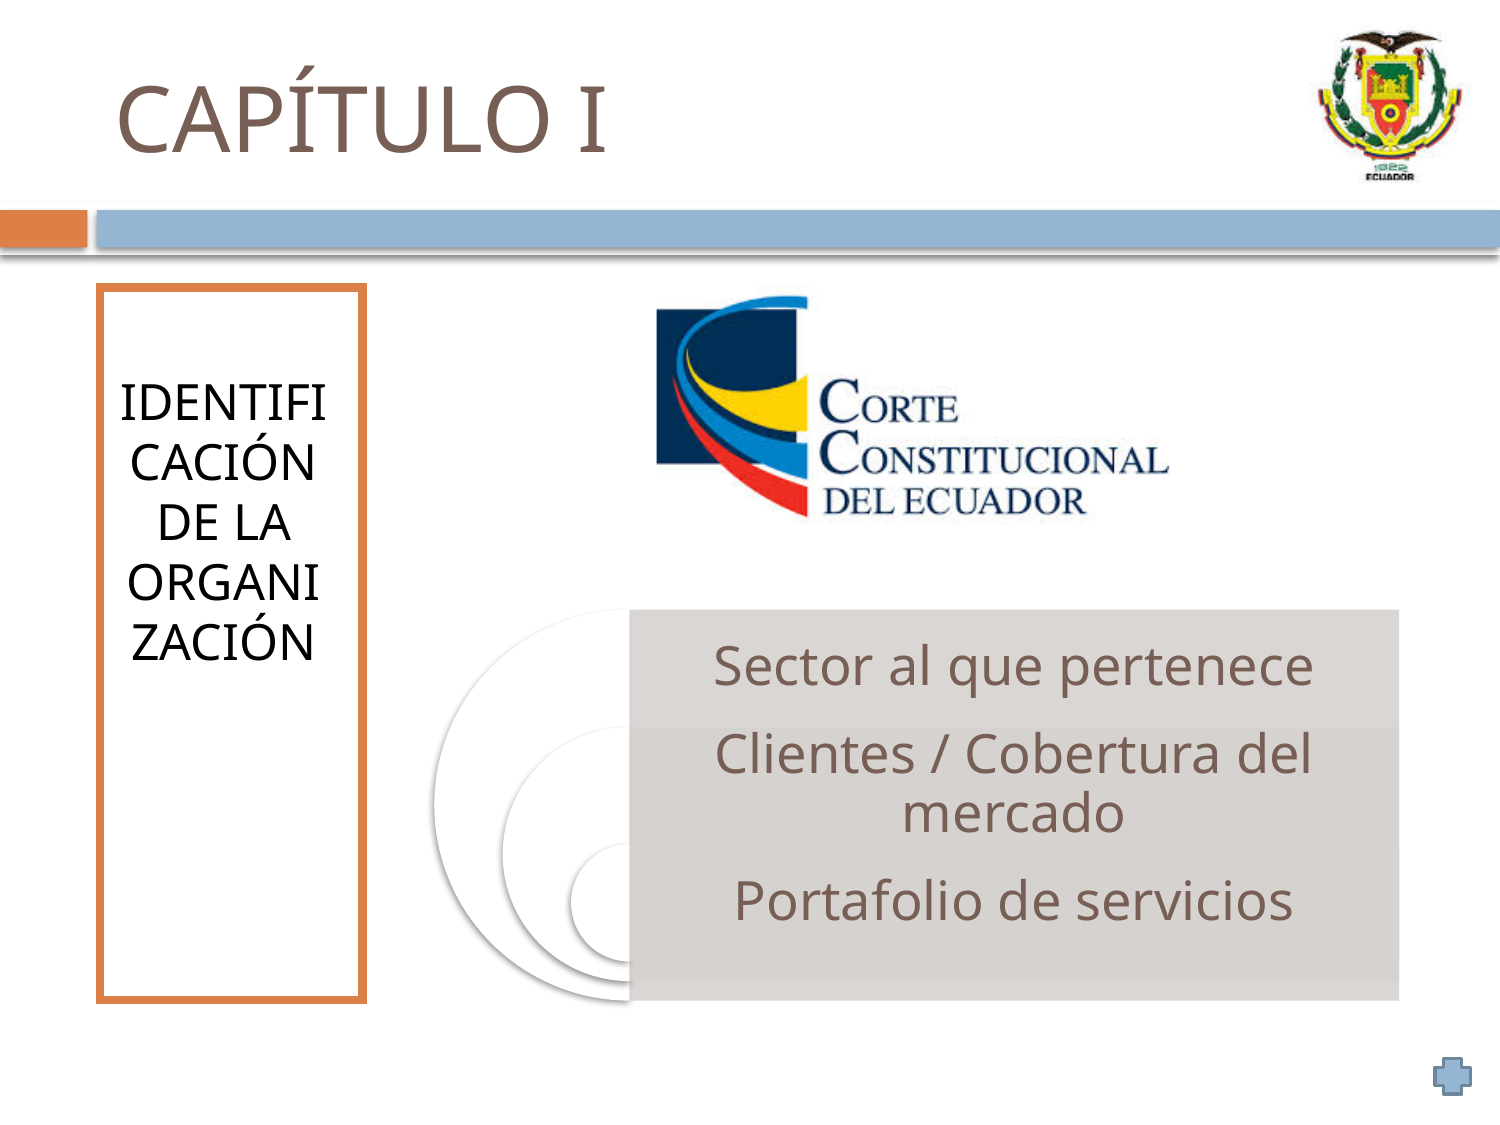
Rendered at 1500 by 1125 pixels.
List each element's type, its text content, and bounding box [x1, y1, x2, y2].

text_box [1433, 1057, 1472, 1096]
title CAPÍTULO I [99, 44, 1304, 188]
list IDENTIFICACIÓN DE LA ORGANIZACIÓN [96, 283, 367, 1004]
picture [1309, 23, 1471, 185]
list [433, 609, 1400, 1001]
picture [646, 278, 1188, 545]
